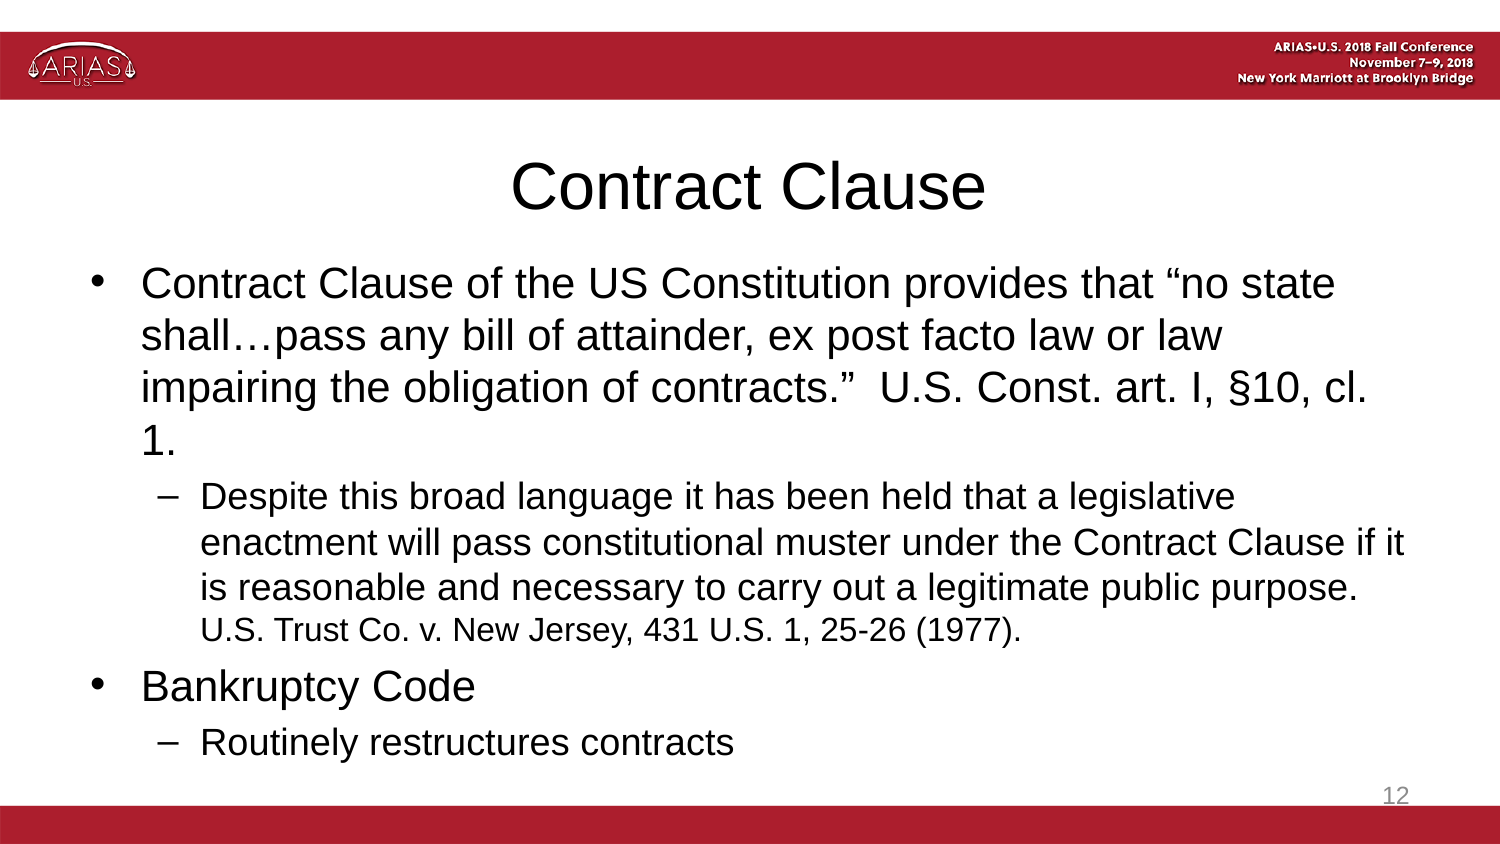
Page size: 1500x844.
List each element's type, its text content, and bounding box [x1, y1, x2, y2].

title Contract Clause [74, 121, 1425, 244]
list Contract Clause of the US Constitution provides that “no state shall…pass any bill of attainder, ex post facto law or law impairing the obligation of contracts.” U.S. Const. art. I, §10, cl. 1. Despite this broad language it has been held that a legislative enactment will pass constitutional muster ‎under the Contract Clause if it is reasonable and necessary to carry out a legitimate public ‎purpose. U.S. Trust Co. v. New Jersey, 431 U.S. 1, 25-26 (1977). Bankruptcy Code Routinely restructures contracts [75, 246, 1425, 780]
picture [0, 0, 1500, 844]
slide_number 12 [1074, 782, 1425, 807]
